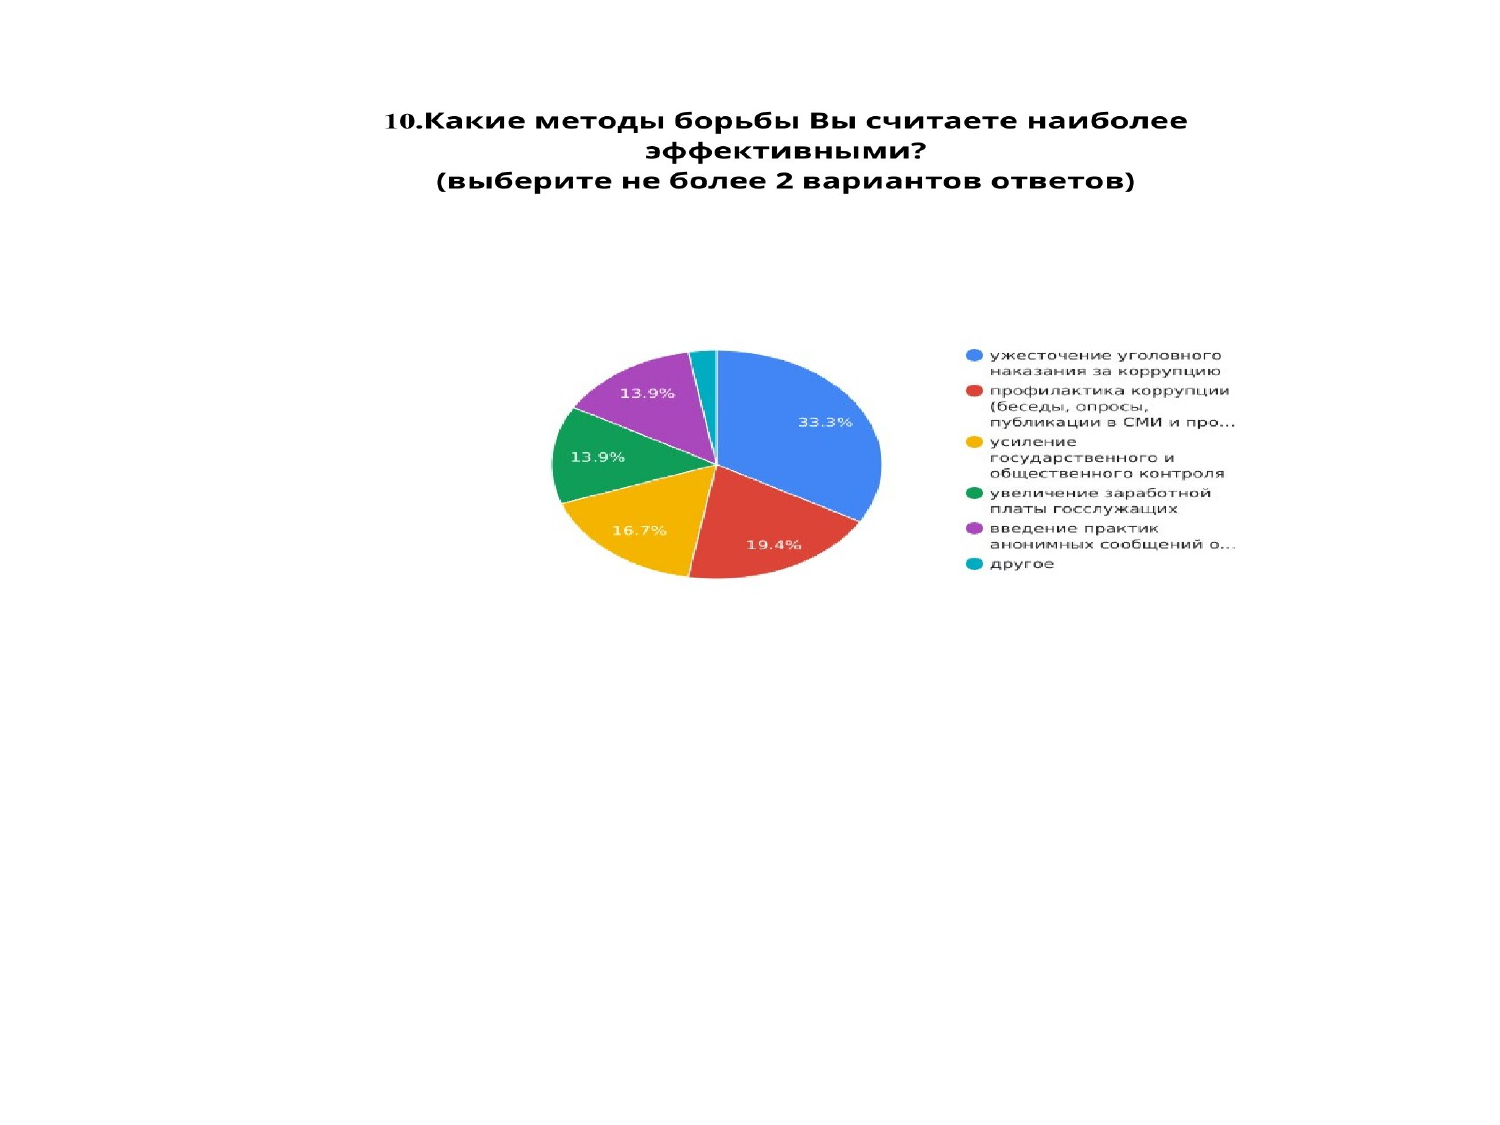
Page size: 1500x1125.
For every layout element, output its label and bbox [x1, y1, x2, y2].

picture [234, 34, 1290, 1067]
